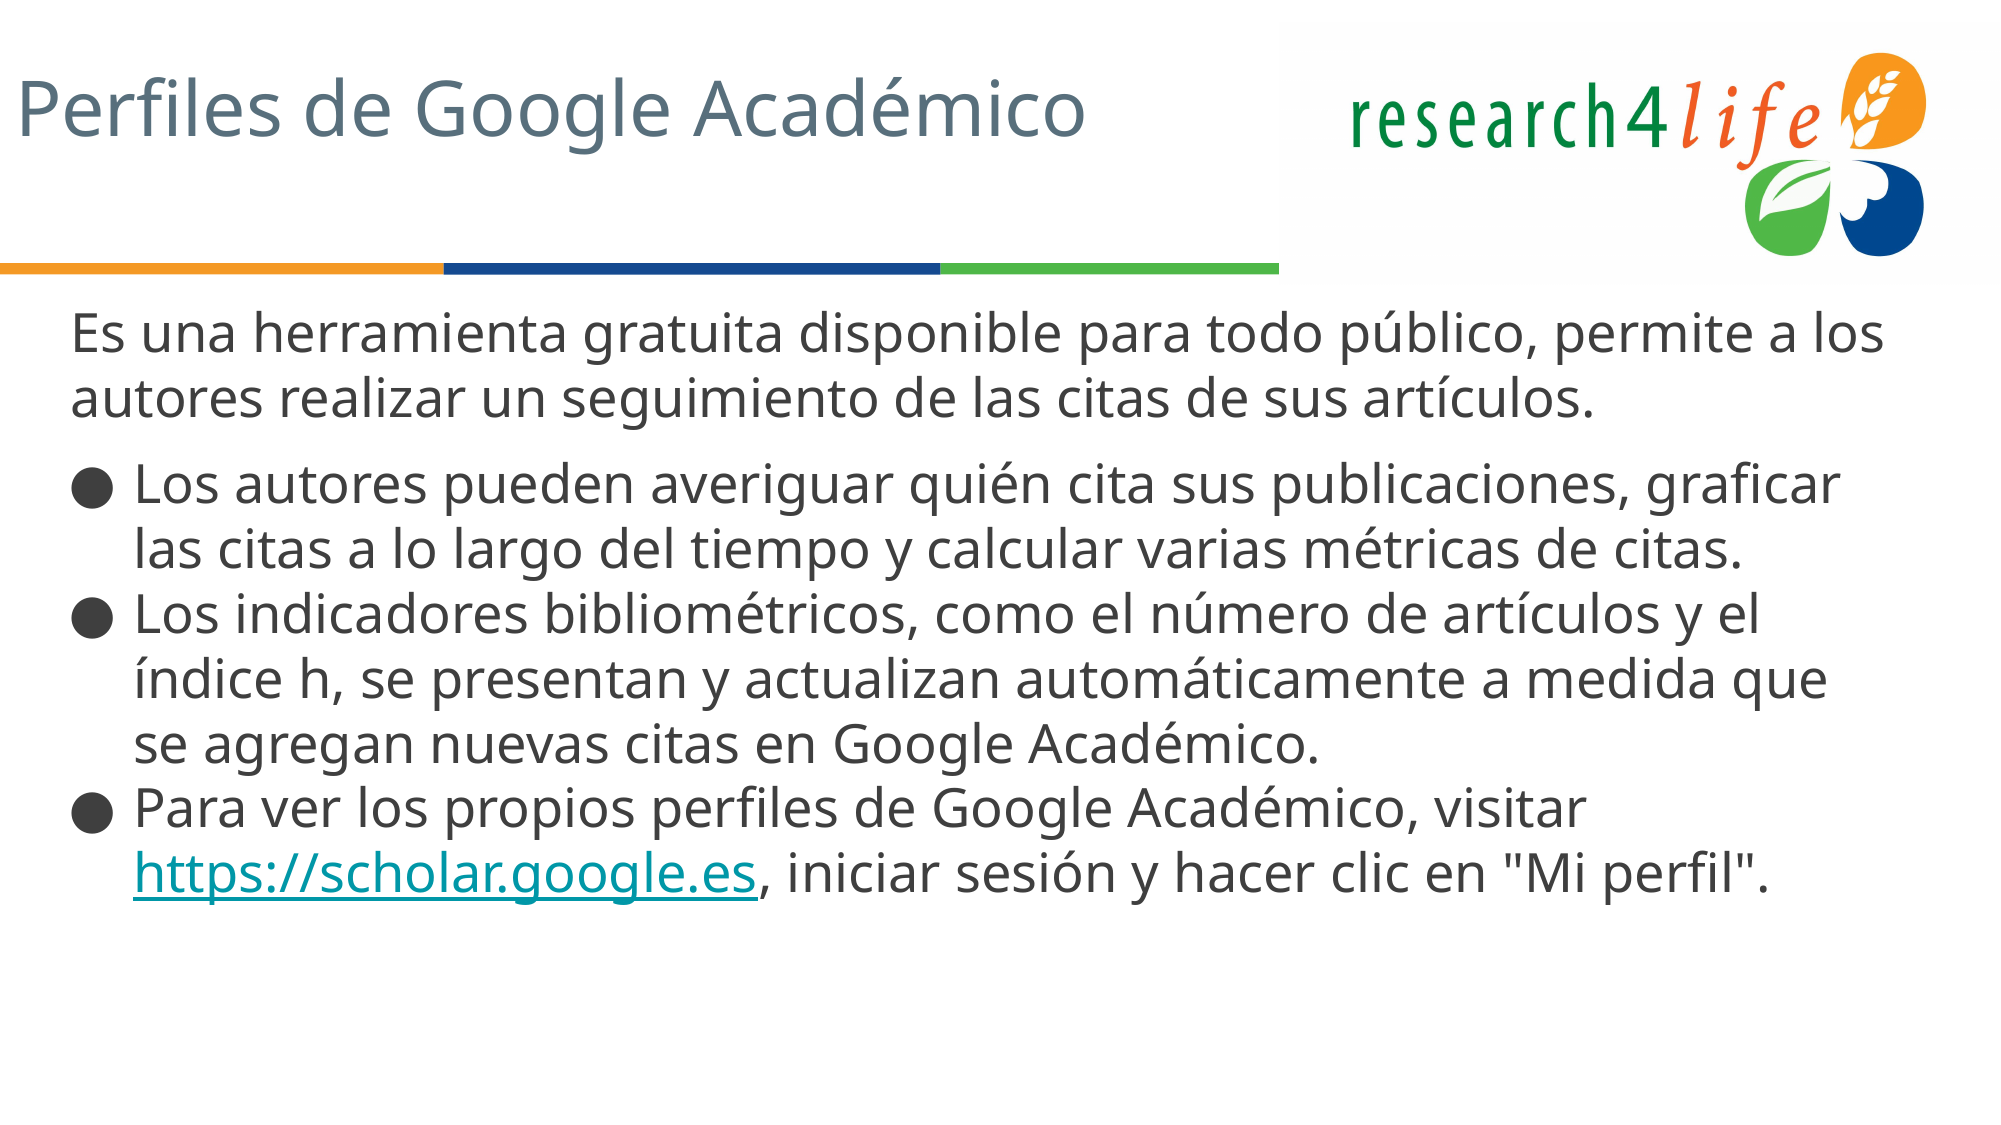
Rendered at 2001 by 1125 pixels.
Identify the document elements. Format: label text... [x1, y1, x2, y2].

picture [1279, 22, 2000, 285]
list Es una herramienta gratuita disponible para todo público, permite a los autores realizar un seguimiento de las citas de sus artículos. Los autores pueden averiguar quién cita sus publicaciones, graficar las citas a lo largo del tiempo y calcular varias métricas de citas. Los indicadores bibliométricos, como el número de artículos y el índice h, se presentan y actualizan automáticamente a medida que se agregan nuevas citas en Google Académico. Para ver los propios perfiles de Google Académico, visitar https://scholar.google.es, iniciar sesión y hacer clic en "Mi perfil". [43, 290, 1915, 1029]
title Perfiles de Google Académico [0, 62, 1578, 240]
